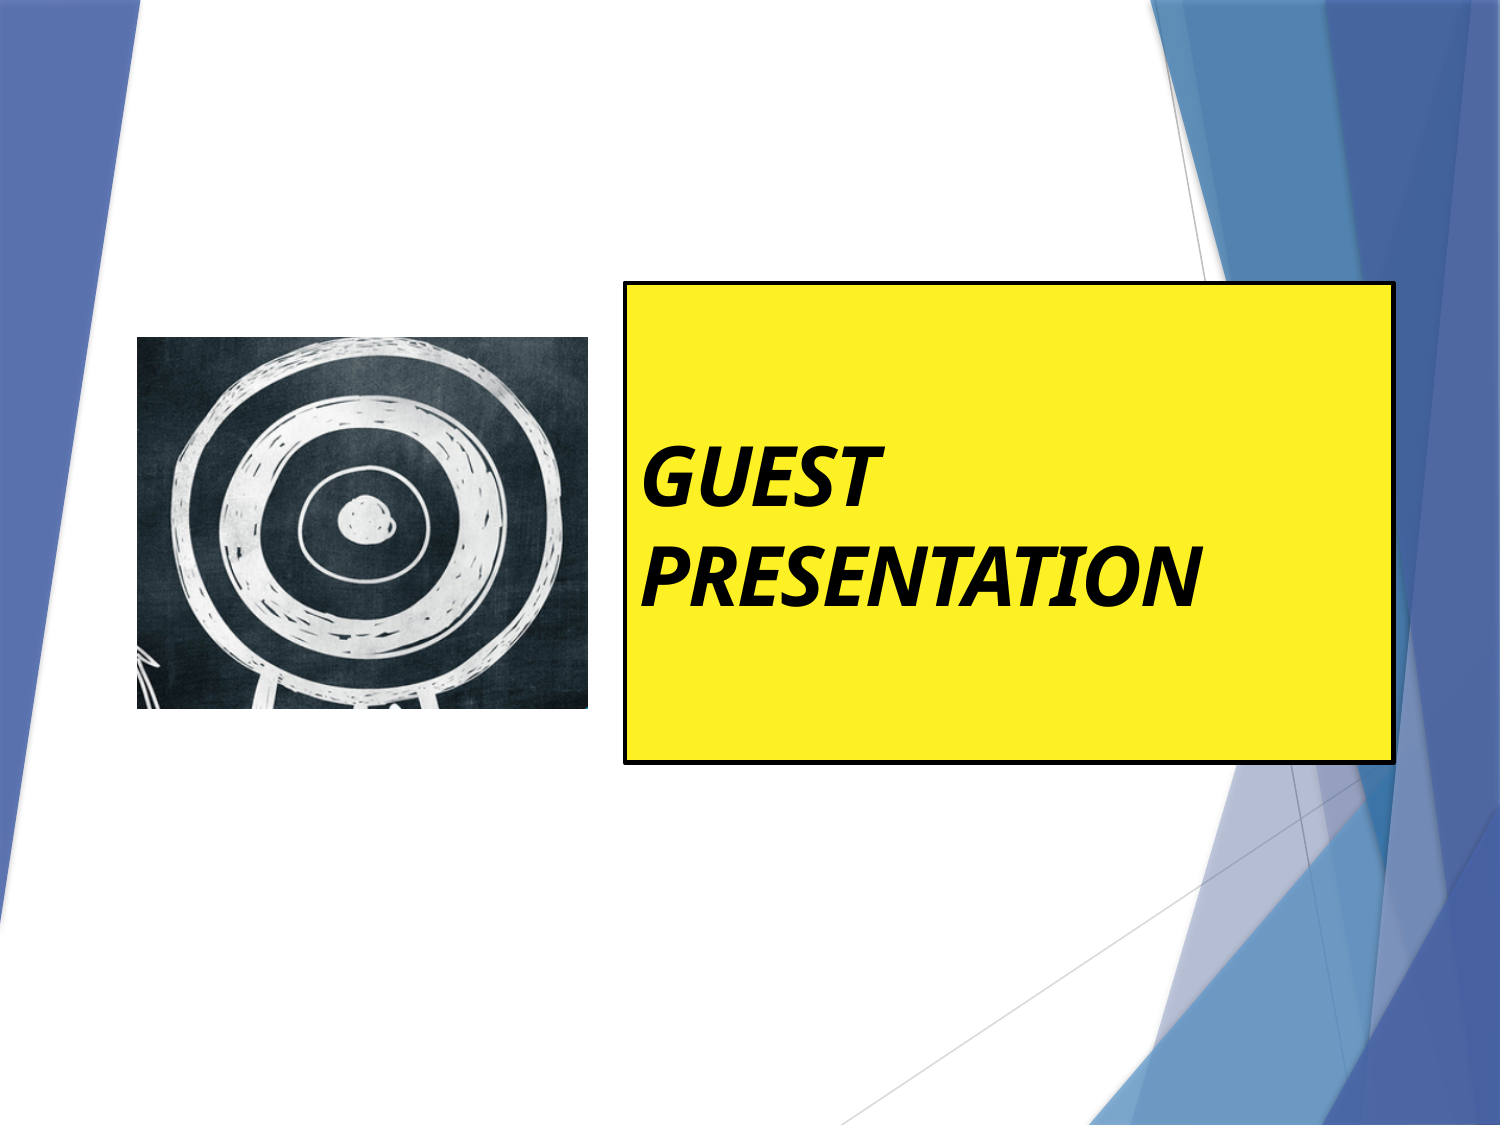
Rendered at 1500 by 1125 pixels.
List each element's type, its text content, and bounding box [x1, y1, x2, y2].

picture [136, 336, 588, 709]
text_box GUEST PRESENTATION [624, 282, 1394, 763]
